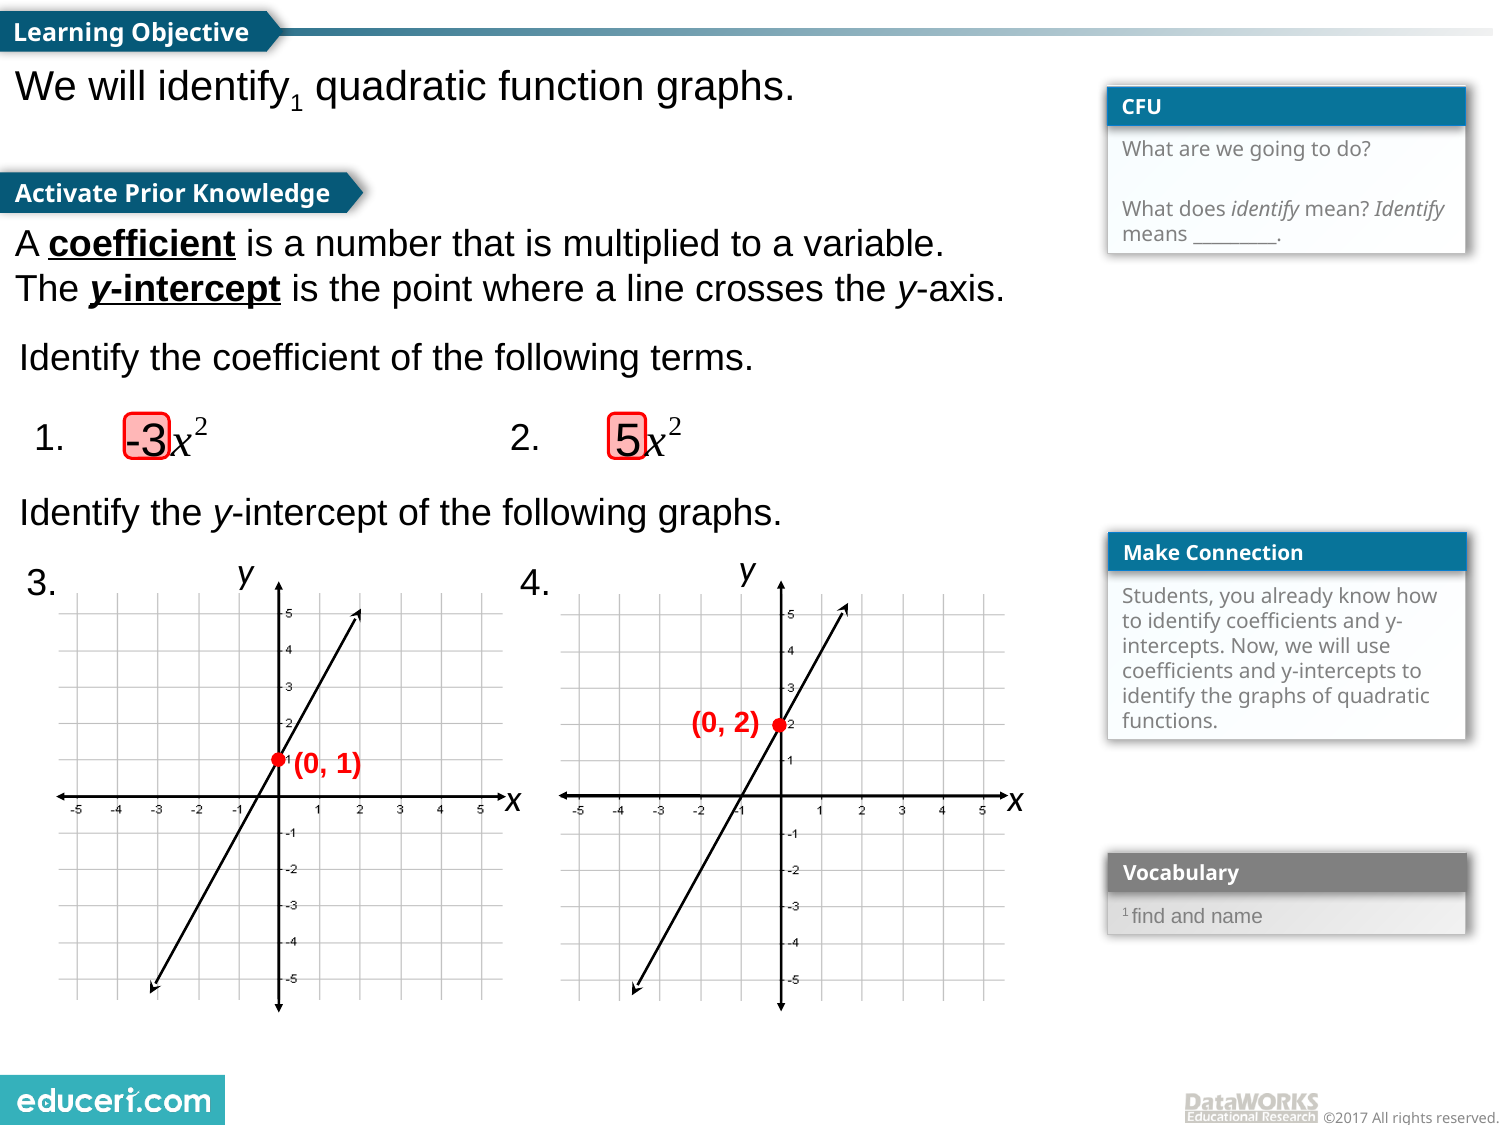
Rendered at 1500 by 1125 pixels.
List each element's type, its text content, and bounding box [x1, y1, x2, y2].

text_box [1106, 85, 1466, 258]
text_box 2. [509, 412, 542, 459]
text_box 1. [34, 412, 66, 459]
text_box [1107, 532, 1467, 743]
text_box 4. [505, 550, 570, 605]
text_box Identify the y-intercept of the following graphs. [4, 480, 798, 541]
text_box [1107, 852, 1467, 936]
text_box x [511, 773, 522, 819]
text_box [121, 406, 215, 465]
text_box Identify the coefficient of the following terms. [4, 325, 771, 386]
text_box Activate Prior Knowledge [0, 170, 365, 215]
text_box A coefficient is a number that is multiplied to a variable. The y-intercept is the point where a line crosses the y-axis. [0, 211, 1080, 317]
text_box y [237, 547, 254, 579]
text_box We will identify1 quadratic function graphs. [0, 51, 1107, 124]
picture [12, 1084, 213, 1115]
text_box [558, 580, 1009, 1012]
text_box [294, 26, 1495, 38]
text_box y [738, 544, 756, 578]
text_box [55, 581, 507, 1013]
text_box Learning Objective [0, 9, 285, 54]
text_box 3. [11, 550, 77, 605]
text_box x [1013, 773, 1024, 819]
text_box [611, 406, 689, 465]
